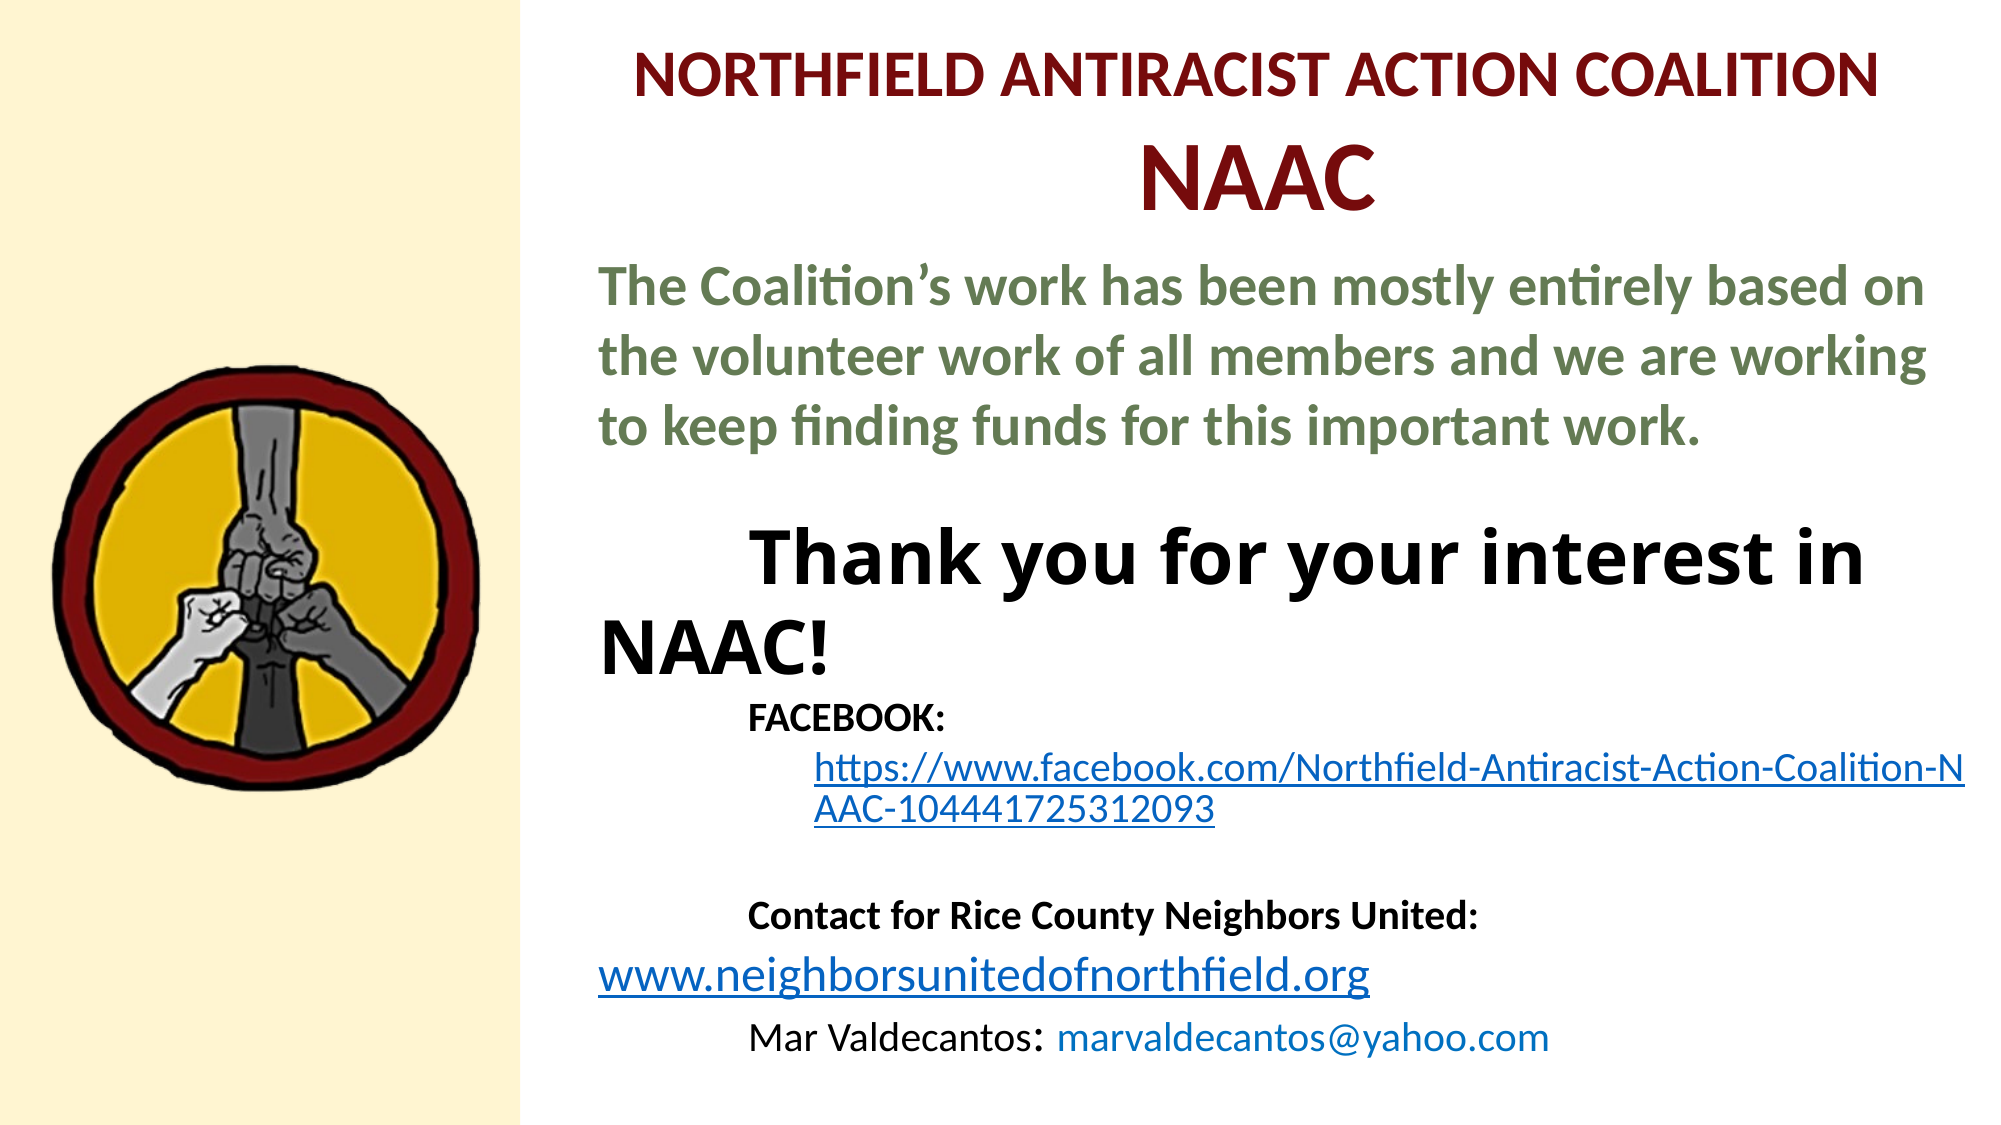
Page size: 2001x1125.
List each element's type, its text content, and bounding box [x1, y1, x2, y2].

text_box [0, 0, 521, 1125]
text_box The Coalition’s work has been mostly entirely based on the volunteer work of all members and we are working to keep finding funds for this important work. Thank you for your interest in NAAC! FACEBOOK: https://www.facebook.com/Northfield-Antiracist-Action-Coalition-NAAC-104441725312093 Contact for Rice County Neighbors United: www.neighborsunitedofnorthfield.org Mar Valdecantos: marvaldecantos@yahoo.com [583, 239, 1982, 1125]
picture [18, 319, 524, 825]
text_box NORTHFIELD ANTIRACIST ACTION COALITION NAAC [610, 22, 1905, 238]
